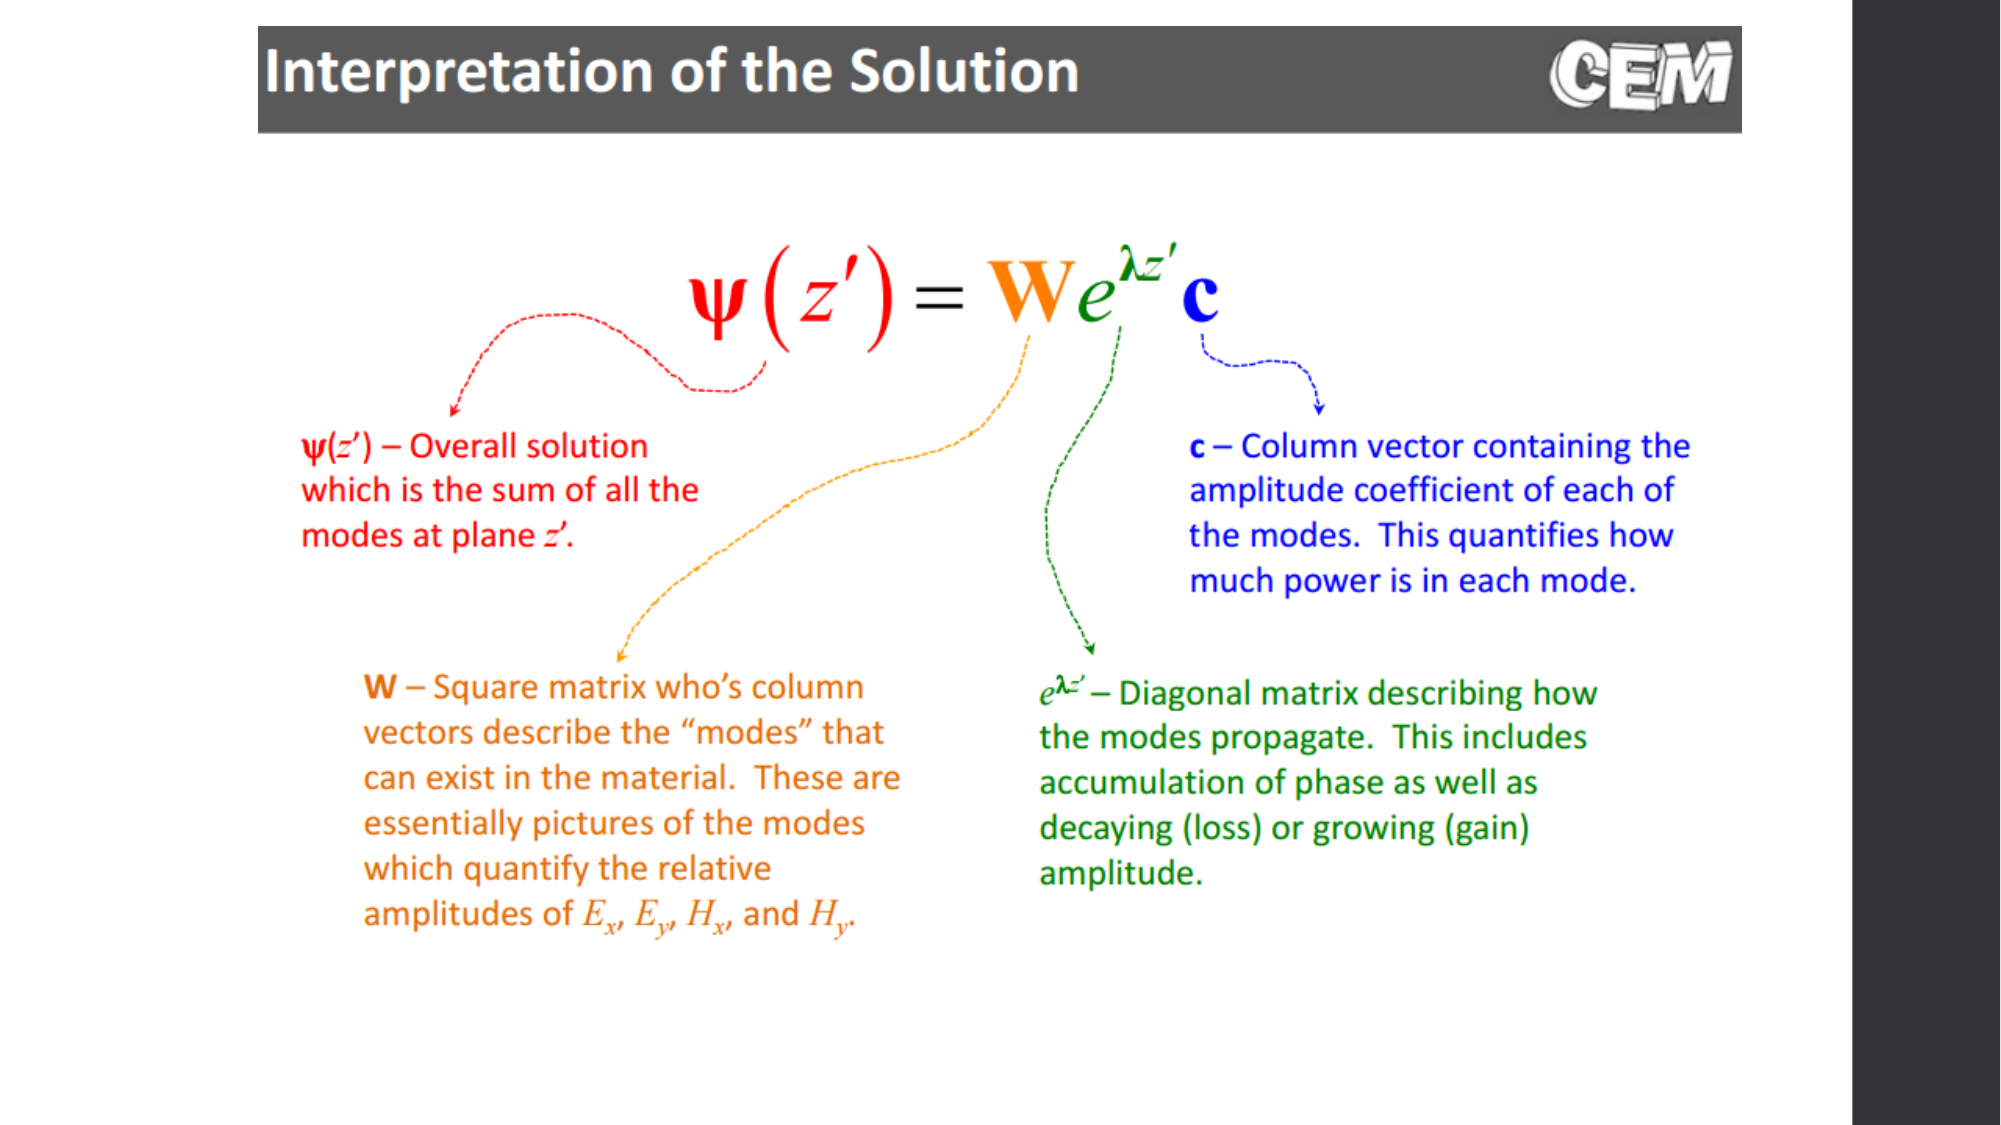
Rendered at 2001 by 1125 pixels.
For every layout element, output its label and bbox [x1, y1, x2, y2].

picture [258, 26, 1742, 1099]
